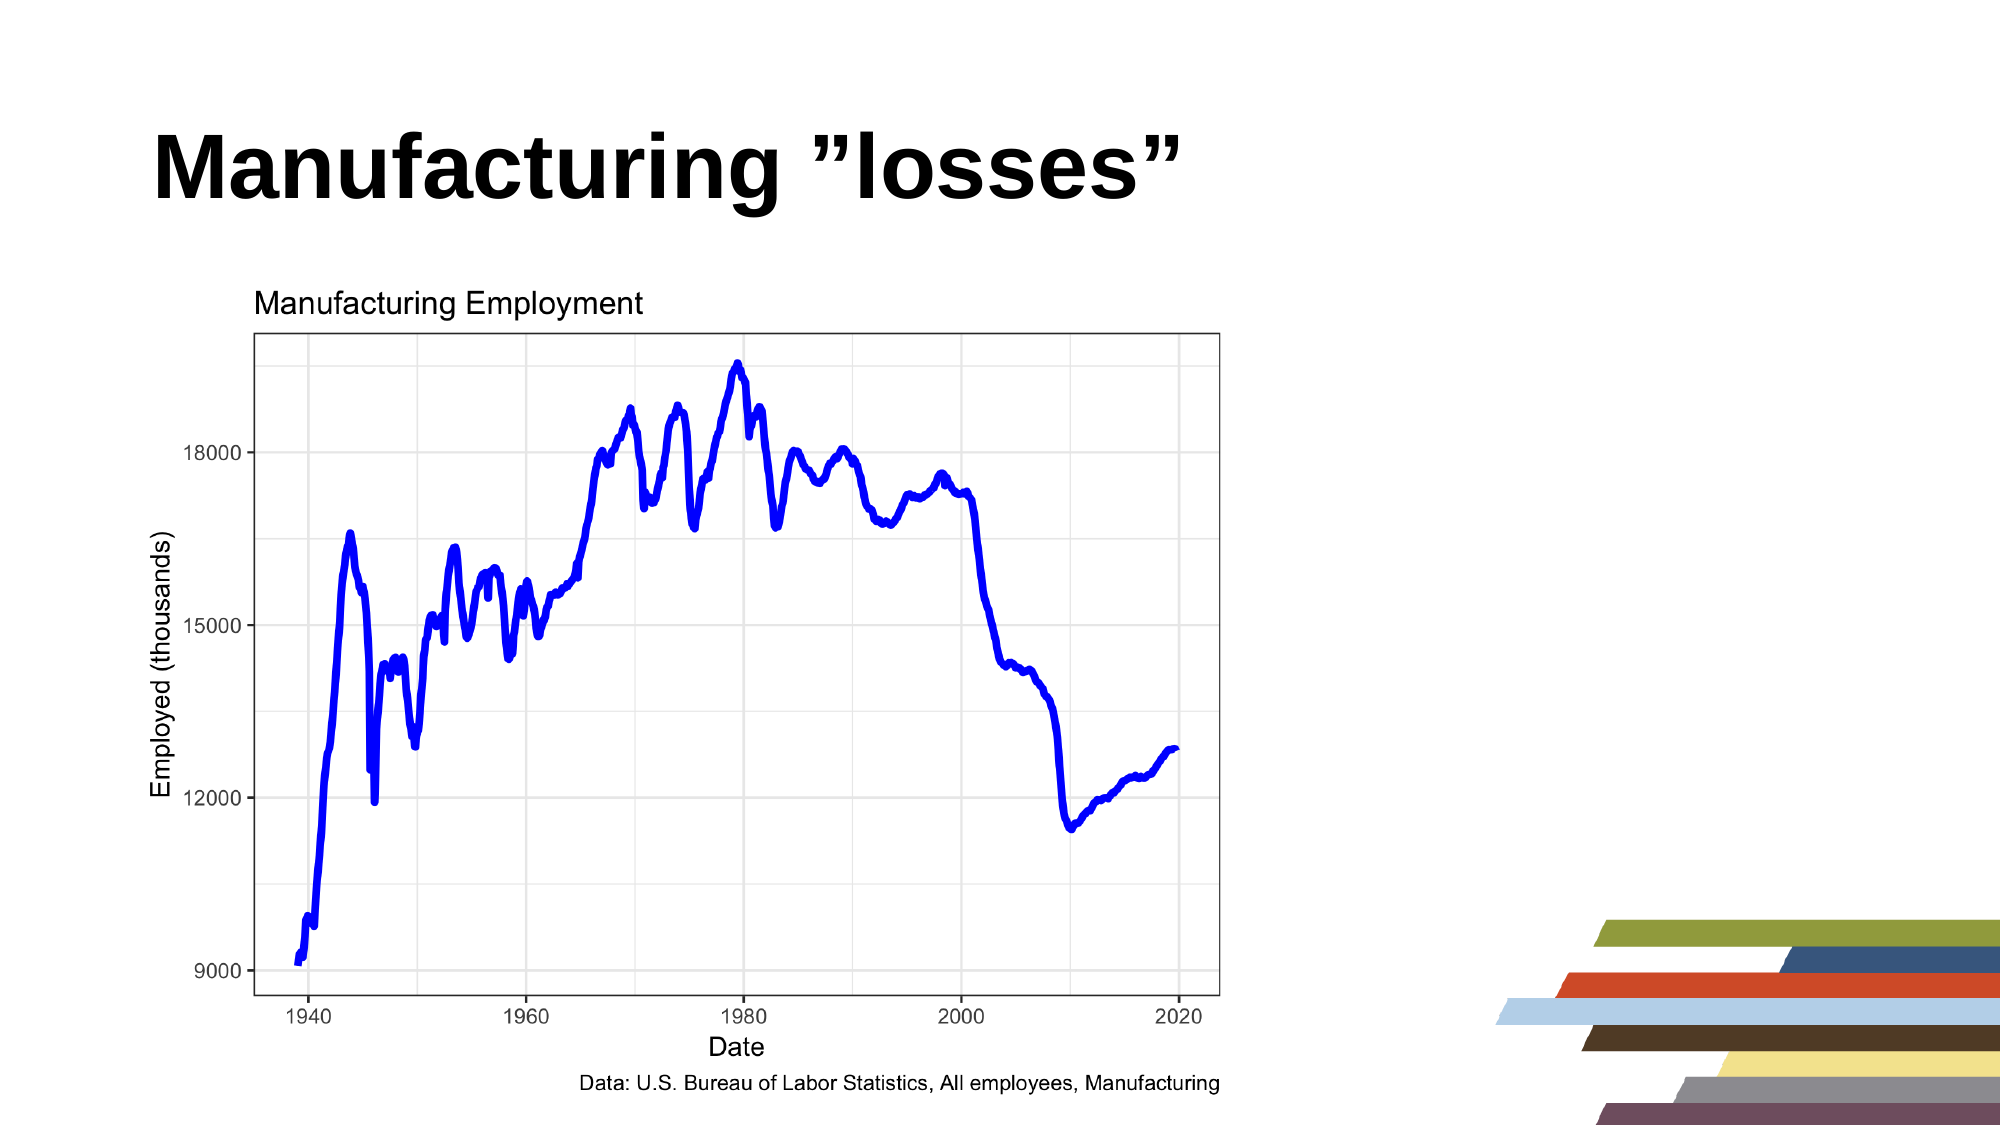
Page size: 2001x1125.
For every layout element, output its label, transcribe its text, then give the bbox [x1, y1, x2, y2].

picture [1469, 847, 2000, 1125]
title Manufacturing ”losses” [137, 59, 1863, 278]
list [137, 277, 1233, 1109]
